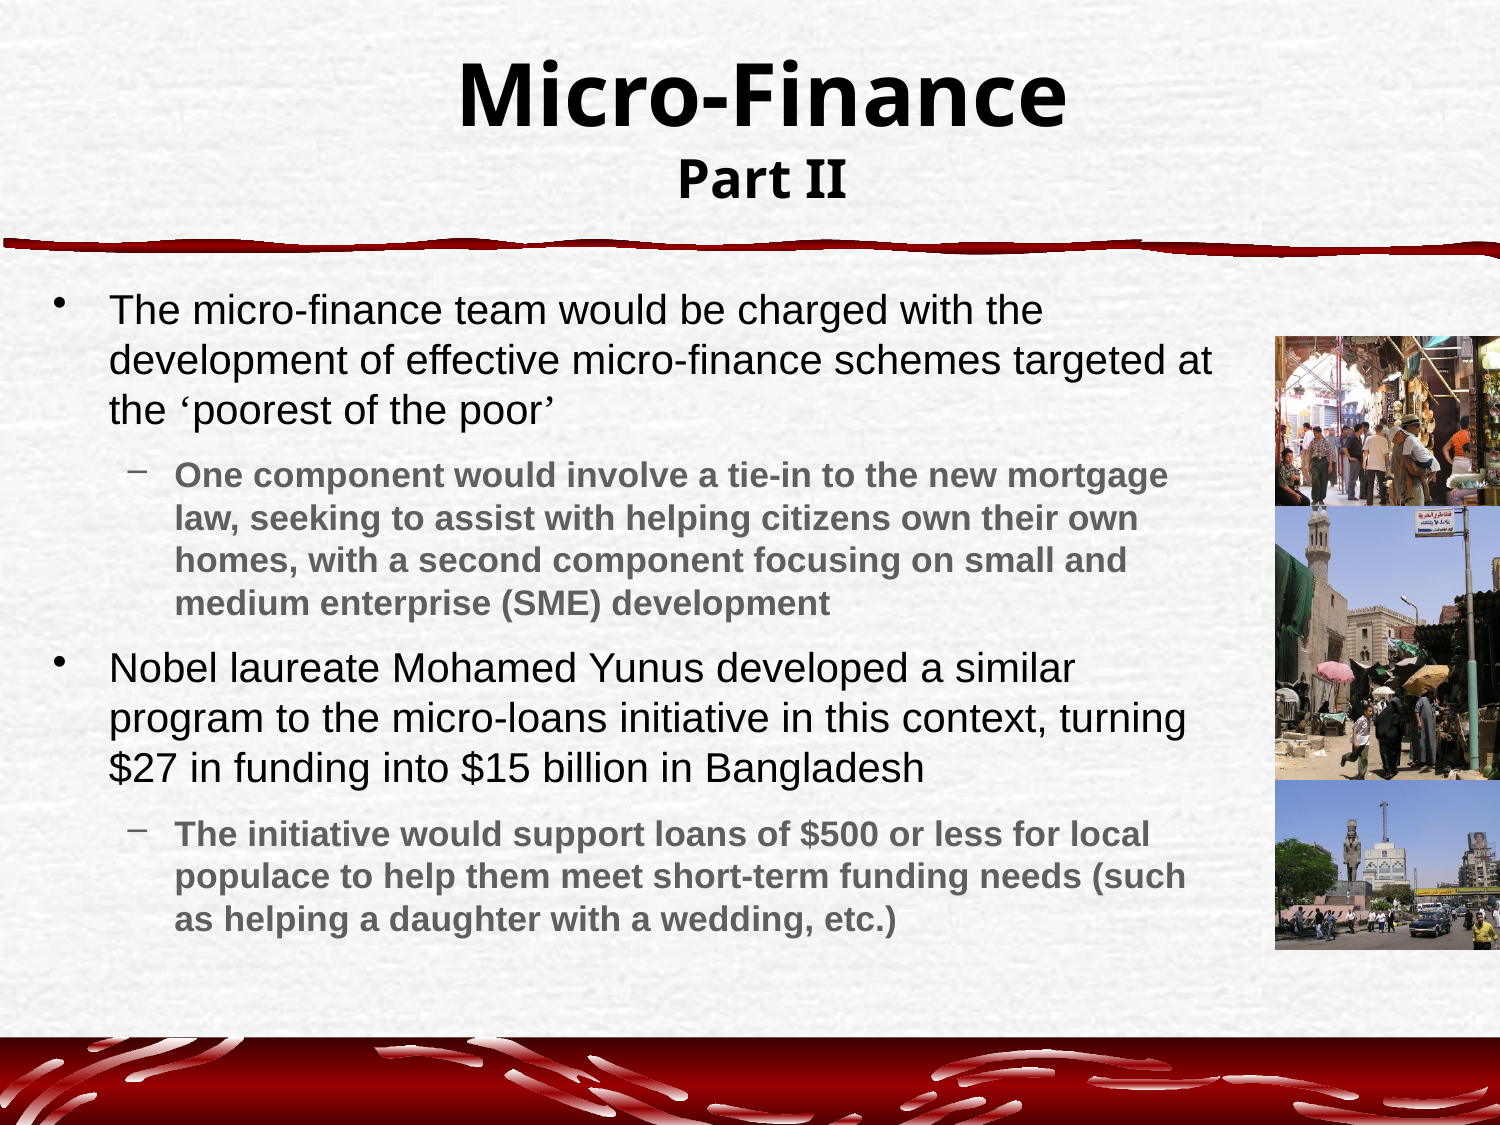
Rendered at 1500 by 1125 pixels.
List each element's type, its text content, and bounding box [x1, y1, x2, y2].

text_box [3, 237, 1500, 261]
title Micro-Finance Part II [24, 62, 1500, 187]
picture [0, 0, 1500, 1037]
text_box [0, 1037, 1500, 1125]
list The micro-finance team would be charged with the development of effective micro-finance schemes targeted at the ‘poorest of the poor’ One component would involve a tie-in to the new mortgage law, seeking to assist with helping citizens own their own homes, with a second component focusing on small and medium enterprise (SME) development Nobel laureate Mohamed Yunus developed a similar program to the micro-loans initiative in this context, turning $27 in funding into $15 billion in Bangladesh The initiative would support loans of $500 or less for local populace to help them meet short-term funding needs (such as helping a daughter with a wedding, etc.) [37, 274, 1251, 1001]
